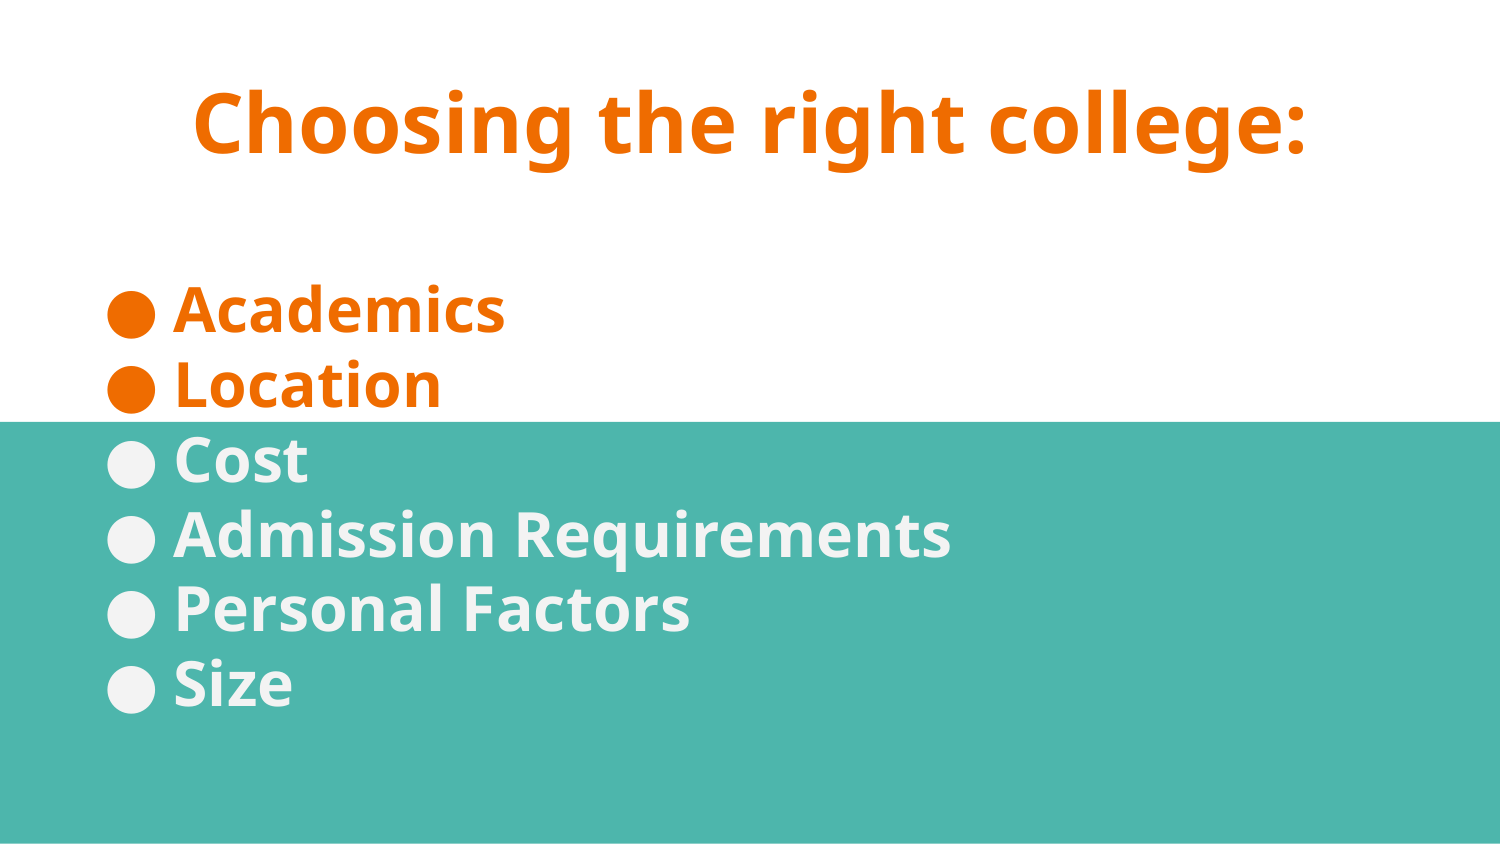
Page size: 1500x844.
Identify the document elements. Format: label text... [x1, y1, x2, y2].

title Choosing the right college: Academics Location Cost Admission Requirements Personal Factors Size [83, 0, 1417, 790]
